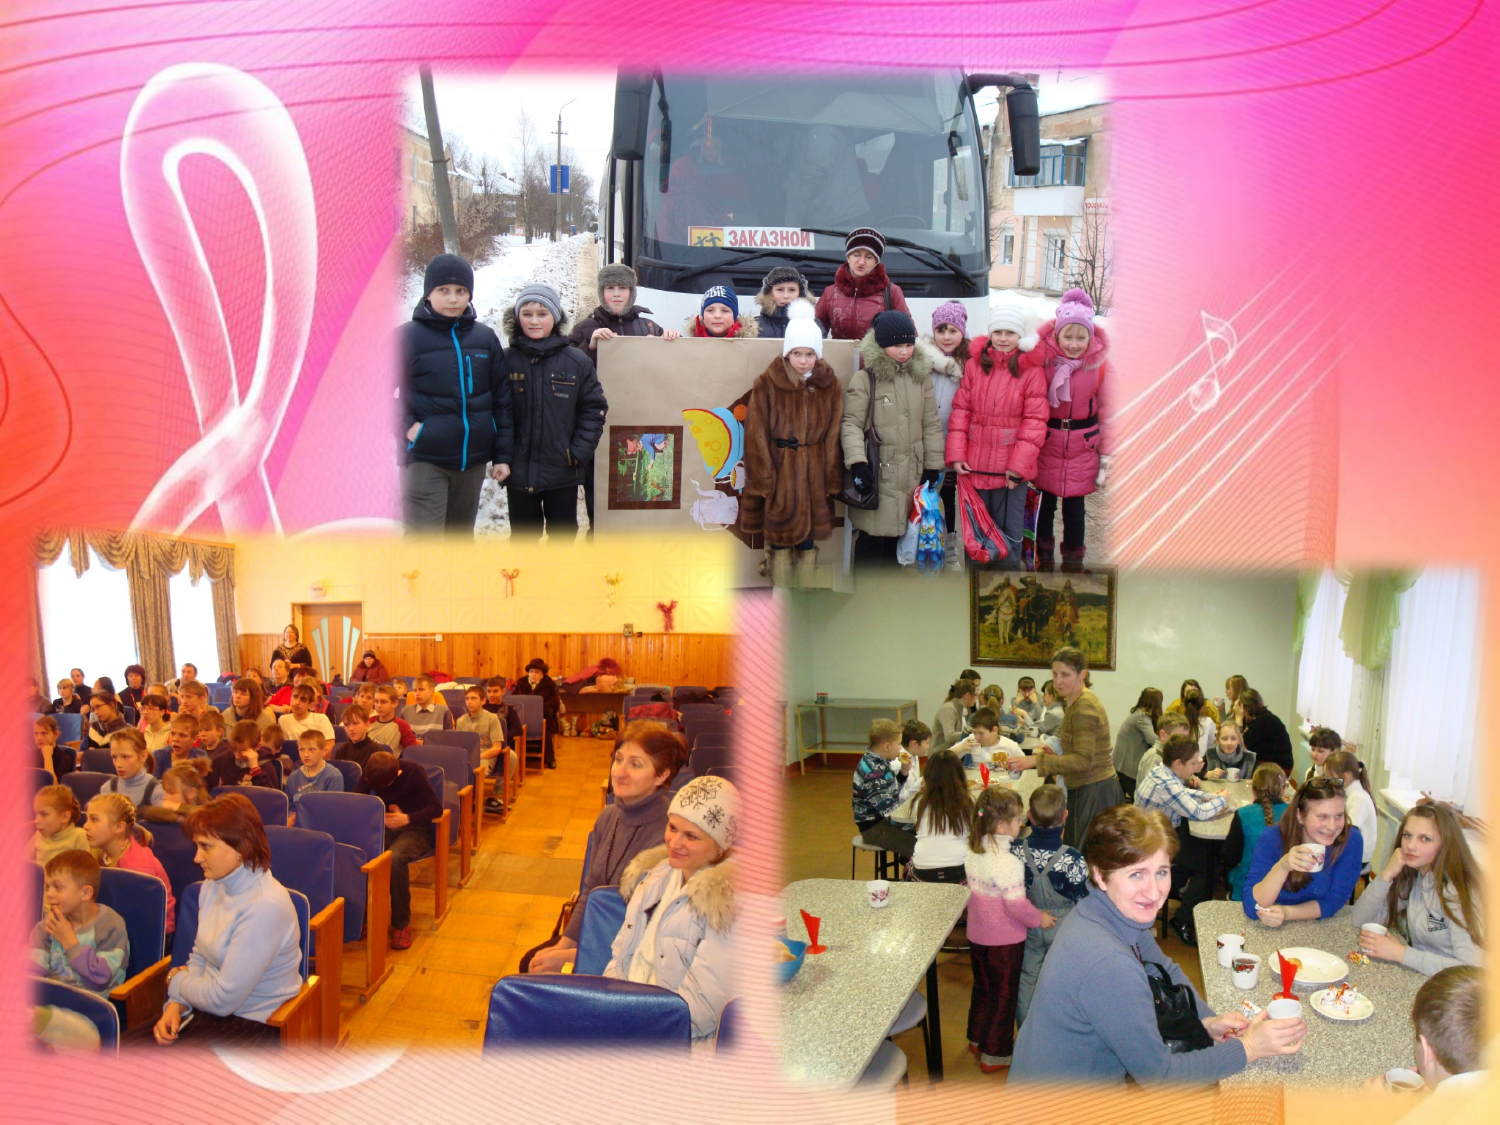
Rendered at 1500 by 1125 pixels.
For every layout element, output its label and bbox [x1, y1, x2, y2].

list [383, 54, 1125, 553]
picture [0, 0, 1500, 1125]
